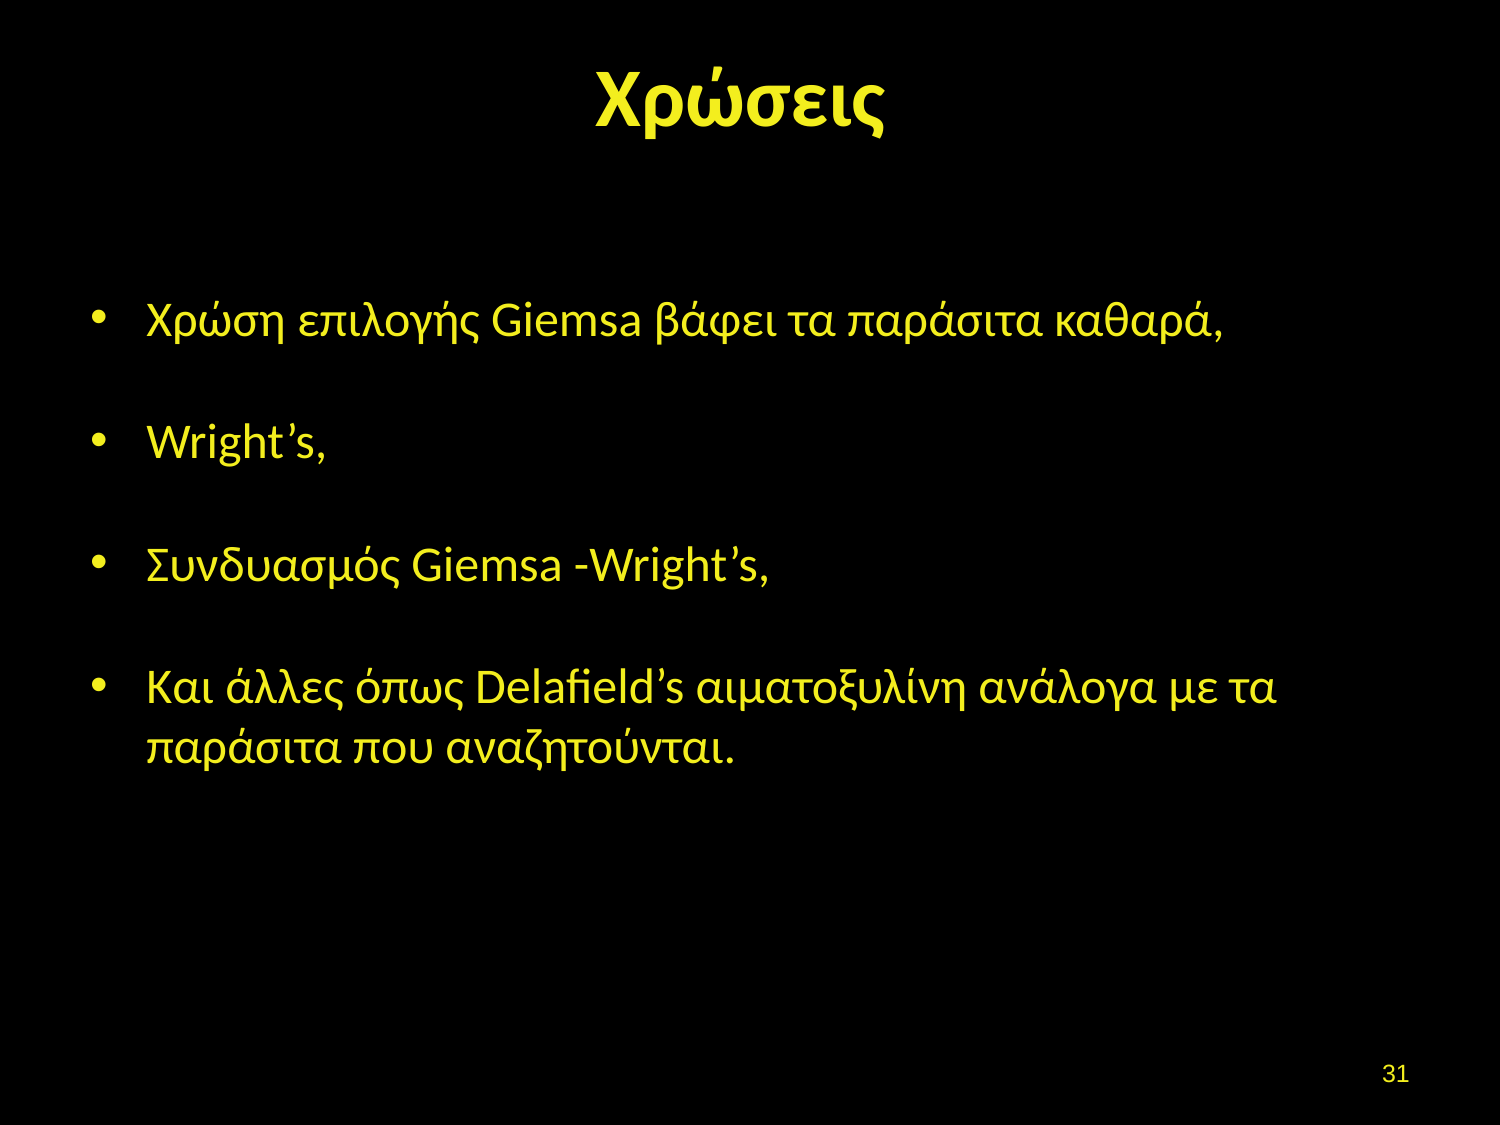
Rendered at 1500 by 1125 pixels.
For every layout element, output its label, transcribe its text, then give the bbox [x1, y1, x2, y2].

list Χρώση επιλογής Giemsa βάφει τα παράσιτα καθαρά, Wright’s, Συνδυασμός Giemsa -Wright’s, Και άλλες όπως Delafield’s αιματοξυλίνη ανάλογα με τα παράσιτα που αναζητούνται. [75, 278, 1425, 847]
title Χρώσεις [0, 19, 1500, 169]
slide_number 30 [1074, 1042, 1425, 1103]
